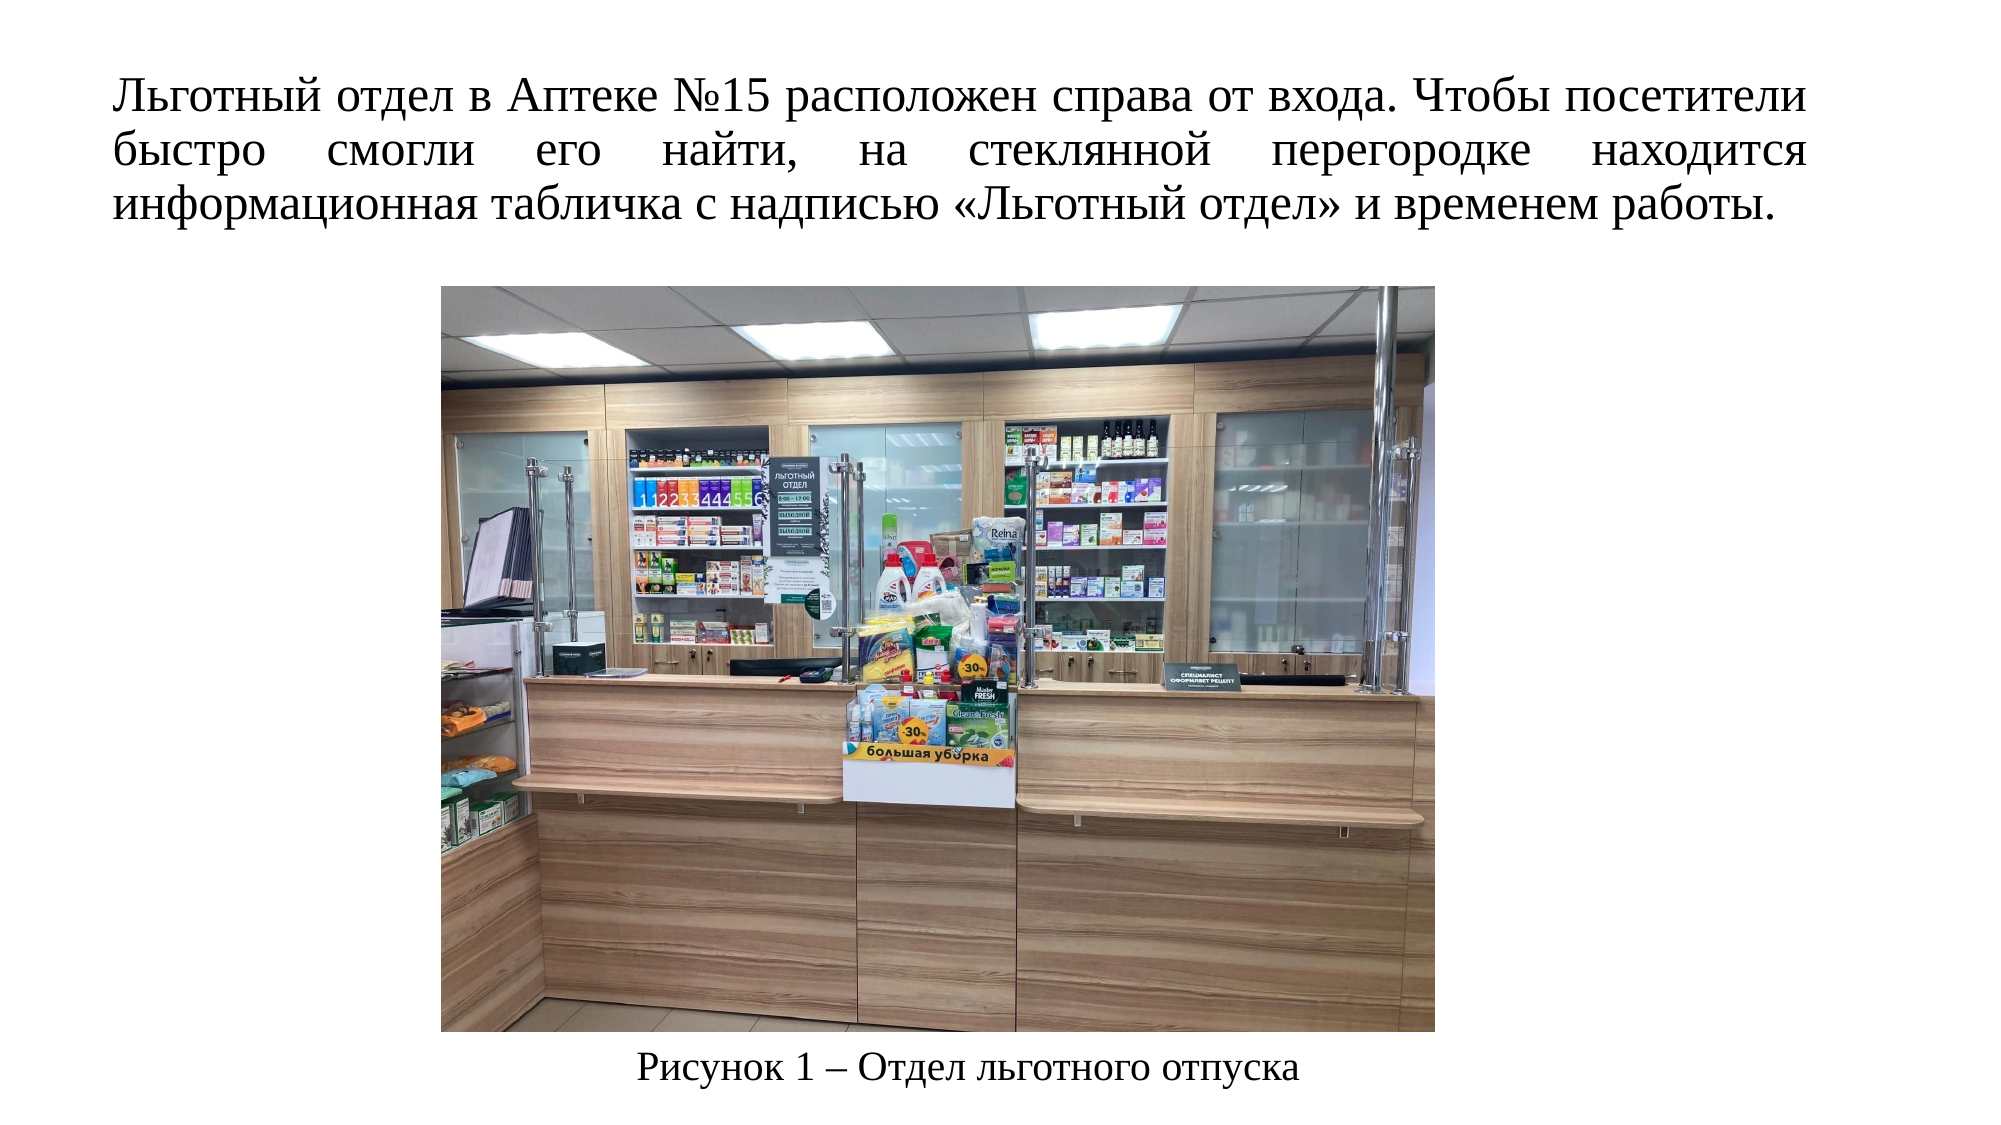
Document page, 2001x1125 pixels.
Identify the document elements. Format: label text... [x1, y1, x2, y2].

text_box Рисунок 1 – Отдел льготного отпуска [621, 1032, 1323, 1097]
list Льготный отдел в Аптеке №15 расположен справа от входа. Чтобы посетители быстро смогли его найти, на стеклянной перегородке находится информационная табличка с надписью «Льготный отдел» и временем работы. [97, 60, 1823, 276]
picture [441, 286, 1435, 1032]
